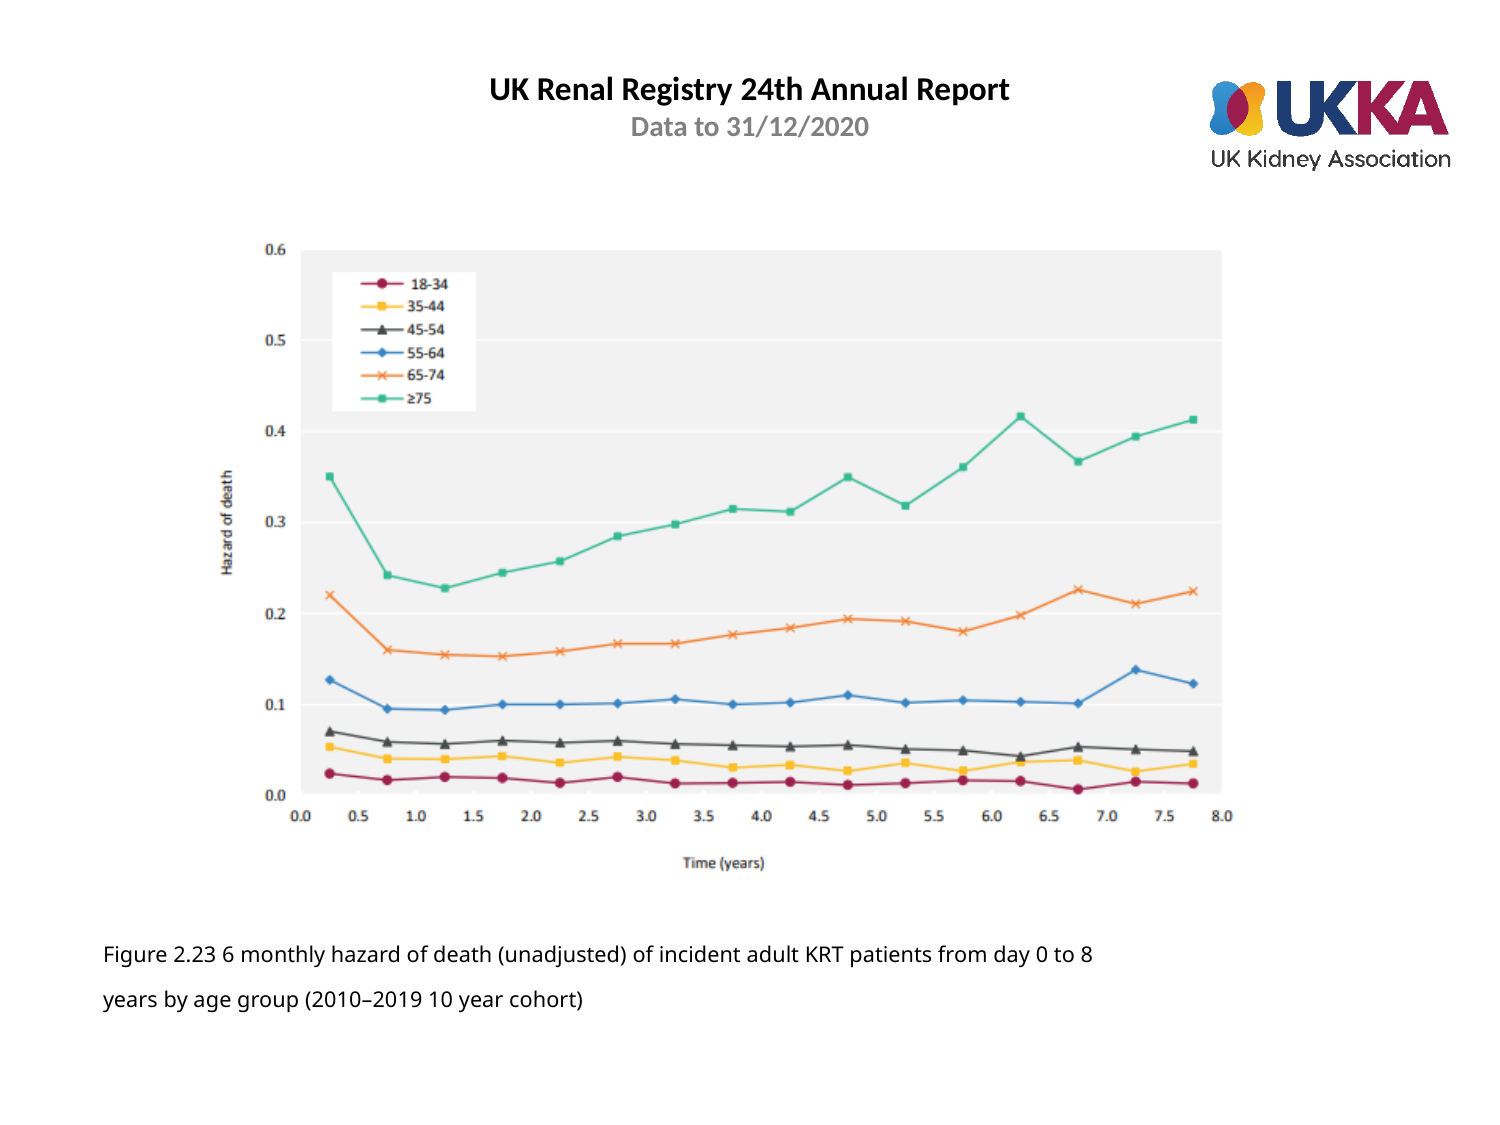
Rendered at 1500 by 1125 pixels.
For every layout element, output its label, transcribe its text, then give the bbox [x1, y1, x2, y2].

text_box Figure 2.23 6 monthly hazard of death (unadjusted) of incident adult KRT patients from day 0 to 8 years by age group (2010–2019 10 year cohort) [88, 928, 1164, 1059]
text_box UK Renal Registry 24th Annual Report Data to 31/12/2020 [466, 63, 1034, 147]
picture [1196, 61, 1459, 185]
picture [212, 227, 1288, 898]
